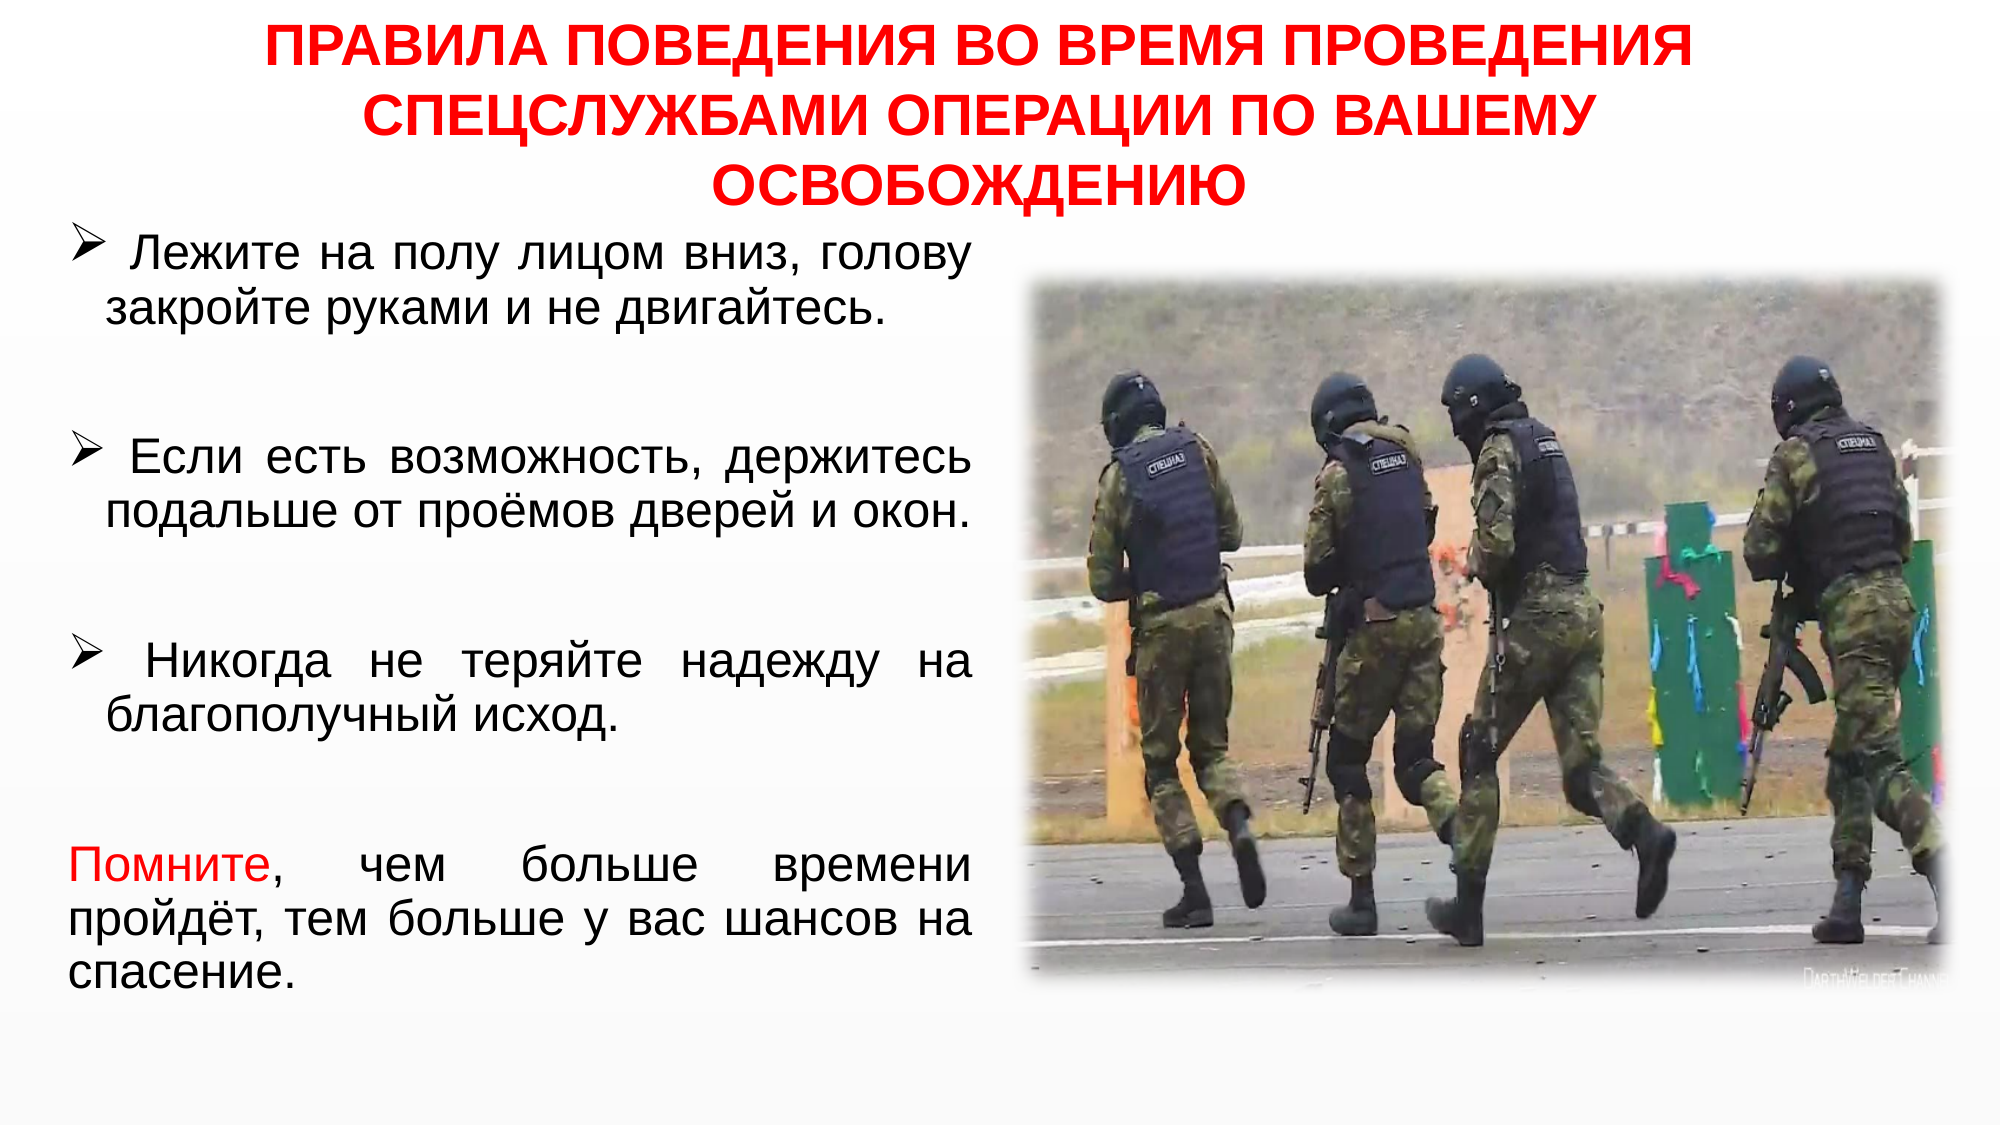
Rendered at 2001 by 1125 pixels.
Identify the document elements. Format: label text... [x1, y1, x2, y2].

list Лежите на полу лицом вниз, голову закройте руками и не двигайтесь. Если есть возможность, держитесь подальше от проёмов дверей и окон. Никогда не теряйте надежду на благополучный исход. Помните, чем больше времени пройдёт, тем больше у вас шансов на спасение. [52, 215, 988, 1014]
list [1012, 262, 1960, 995]
text_box ПРАВИЛА ПОВЕДЕНИЯ ВО ВРЕМЯ ПРОВЕДЕНИЯ СПЕЦСЛУЖБАМИ ОПЕРАЦИИ ПО ВАШЕМУ ОСВОБОЖДЕНИЮ [98, 0, 1861, 230]
